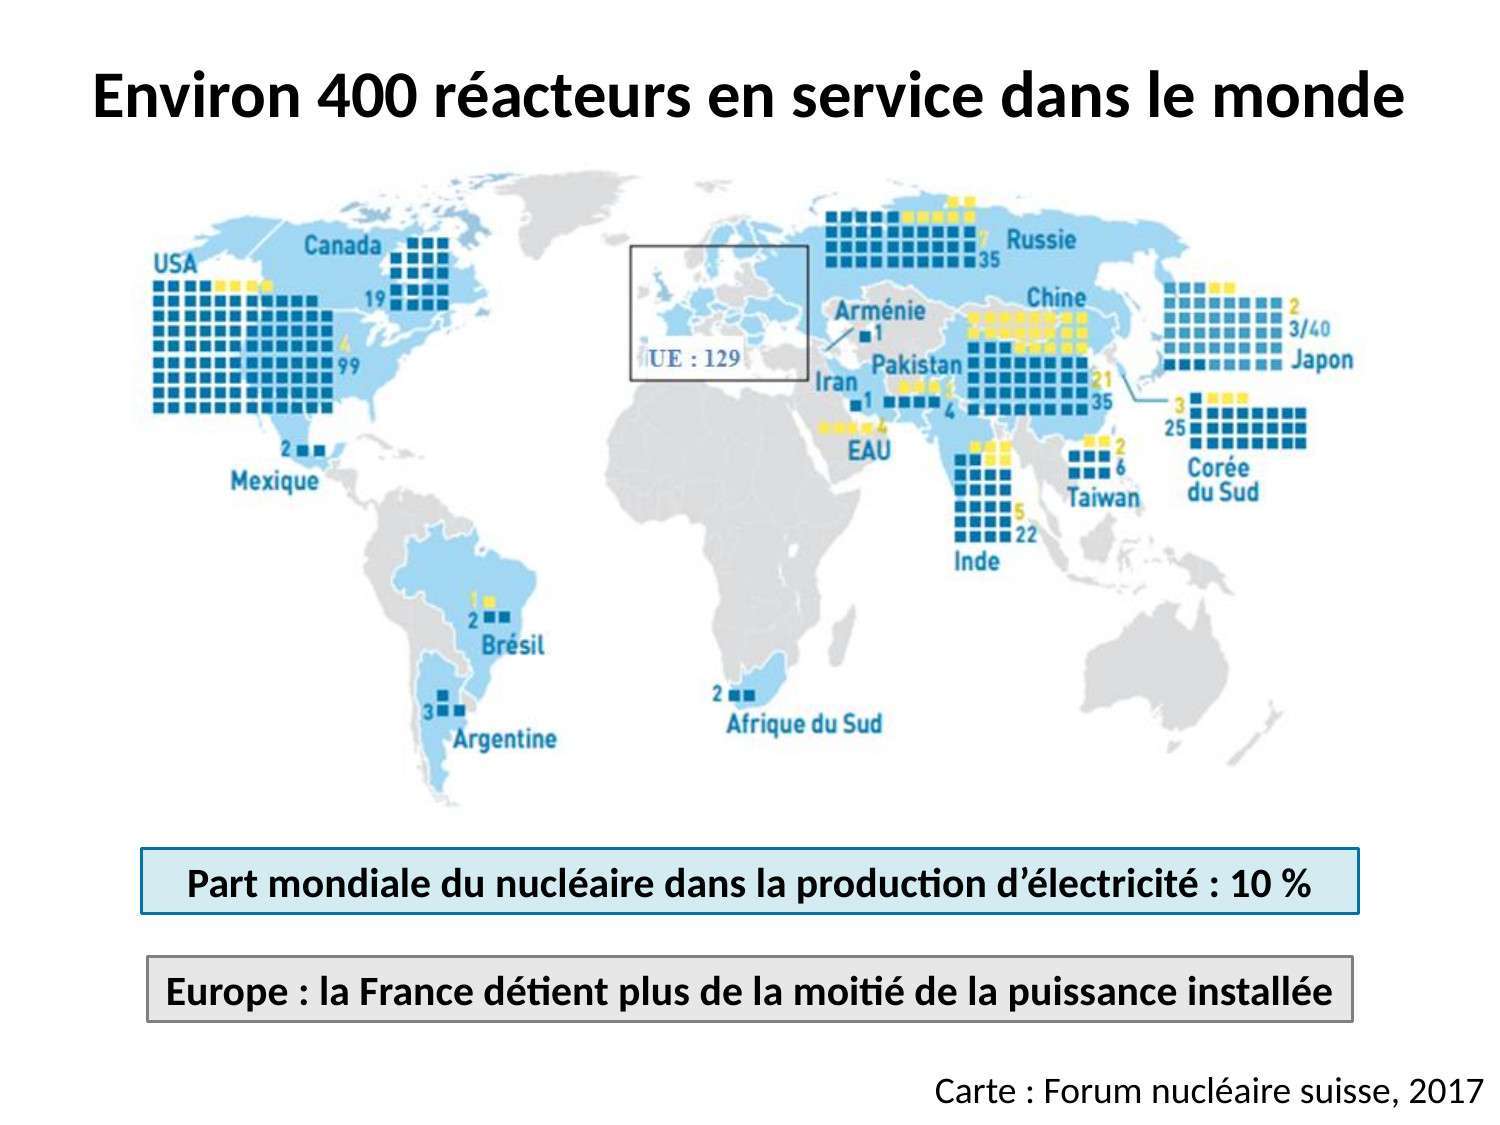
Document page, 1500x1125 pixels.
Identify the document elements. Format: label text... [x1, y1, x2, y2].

text_box Part mondiale du nucléaire dans la production d’électricité : 10 % [141, 848, 1359, 914]
title Environ 400 réacteurs en service dans le monde [75, 45, 1425, 138]
text_box Carte : Forum nucléaire suisse, 2017 [897, 1058, 1500, 1119]
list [132, 161, 1368, 817]
text_box Europe : la France détient plus de la moitié de la puissance installée [147, 956, 1353, 1022]
